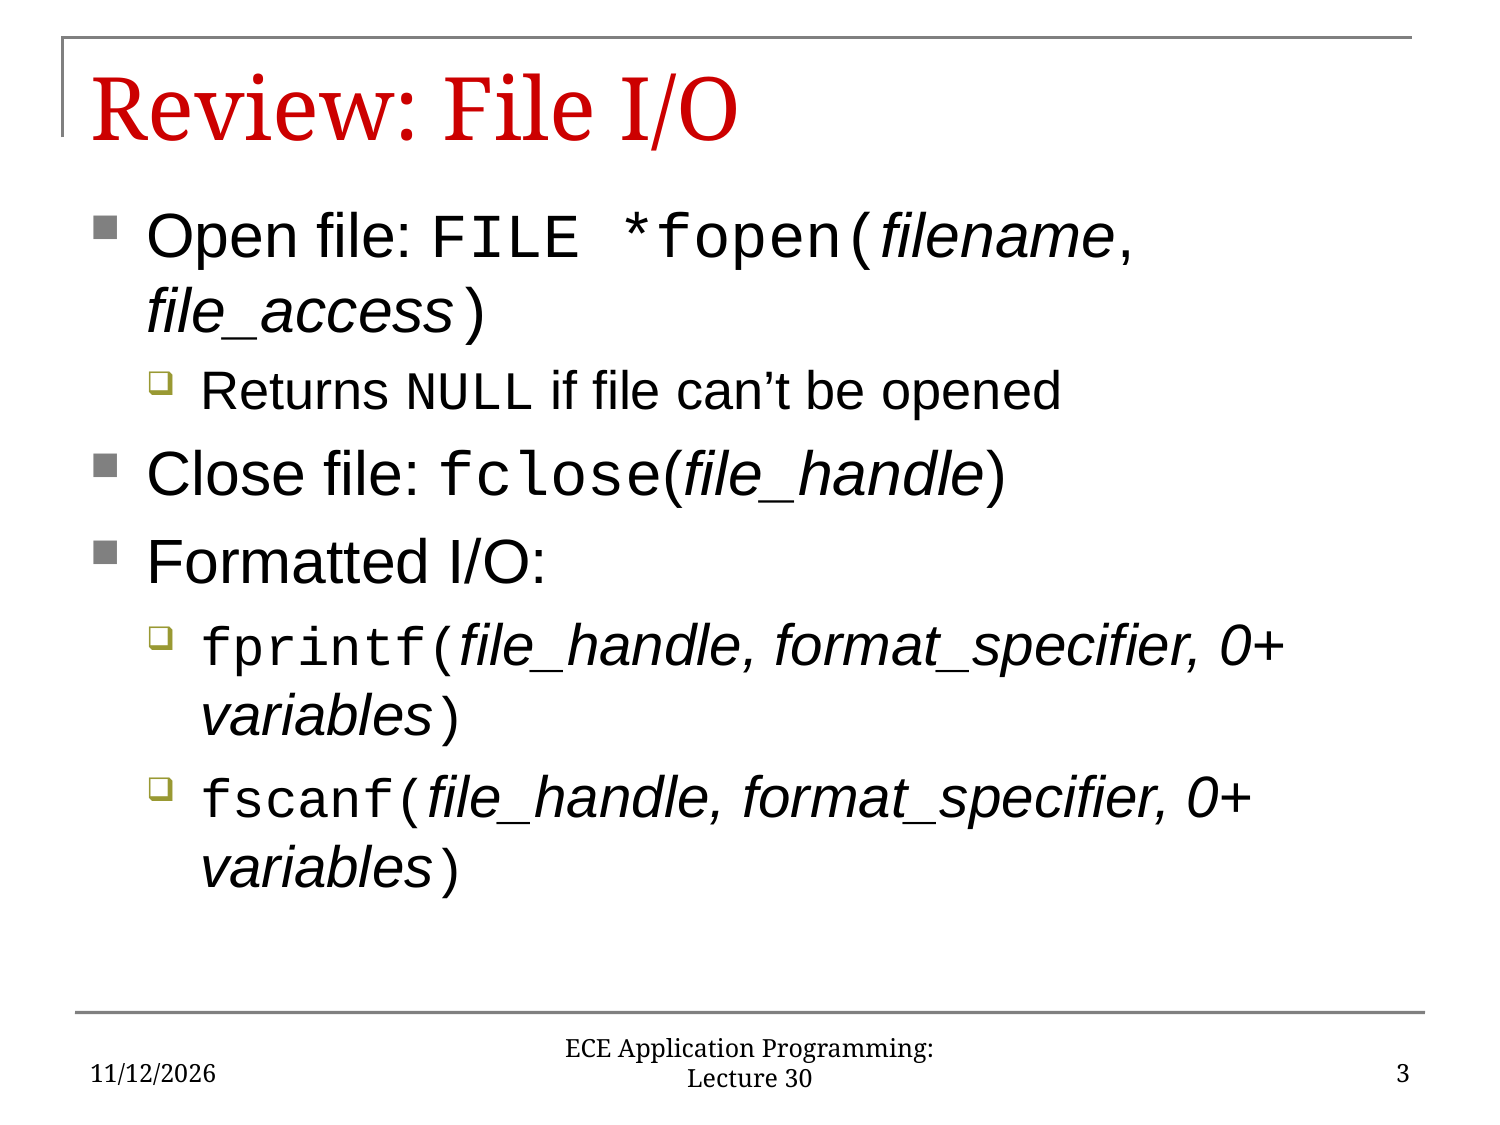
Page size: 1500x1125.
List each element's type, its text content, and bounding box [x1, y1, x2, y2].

title Review: File I/O [75, 45, 1425, 163]
slide_number 3 [1074, 1023, 1426, 1100]
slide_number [74, 1023, 426, 1100]
list Open file: FILE *fopen(filename, file_access) Returns NULL if file can’t be opened Close file: fclose(file_handle) Formatted I/O: fprintf(file_handle, format_specifier, 0+ variables) fscanf(file_handle, format_specifier, 0+ variables) [75, 187, 1425, 1006]
footer ECE Application Programming: Lecture 30 [512, 1024, 988, 1101]
